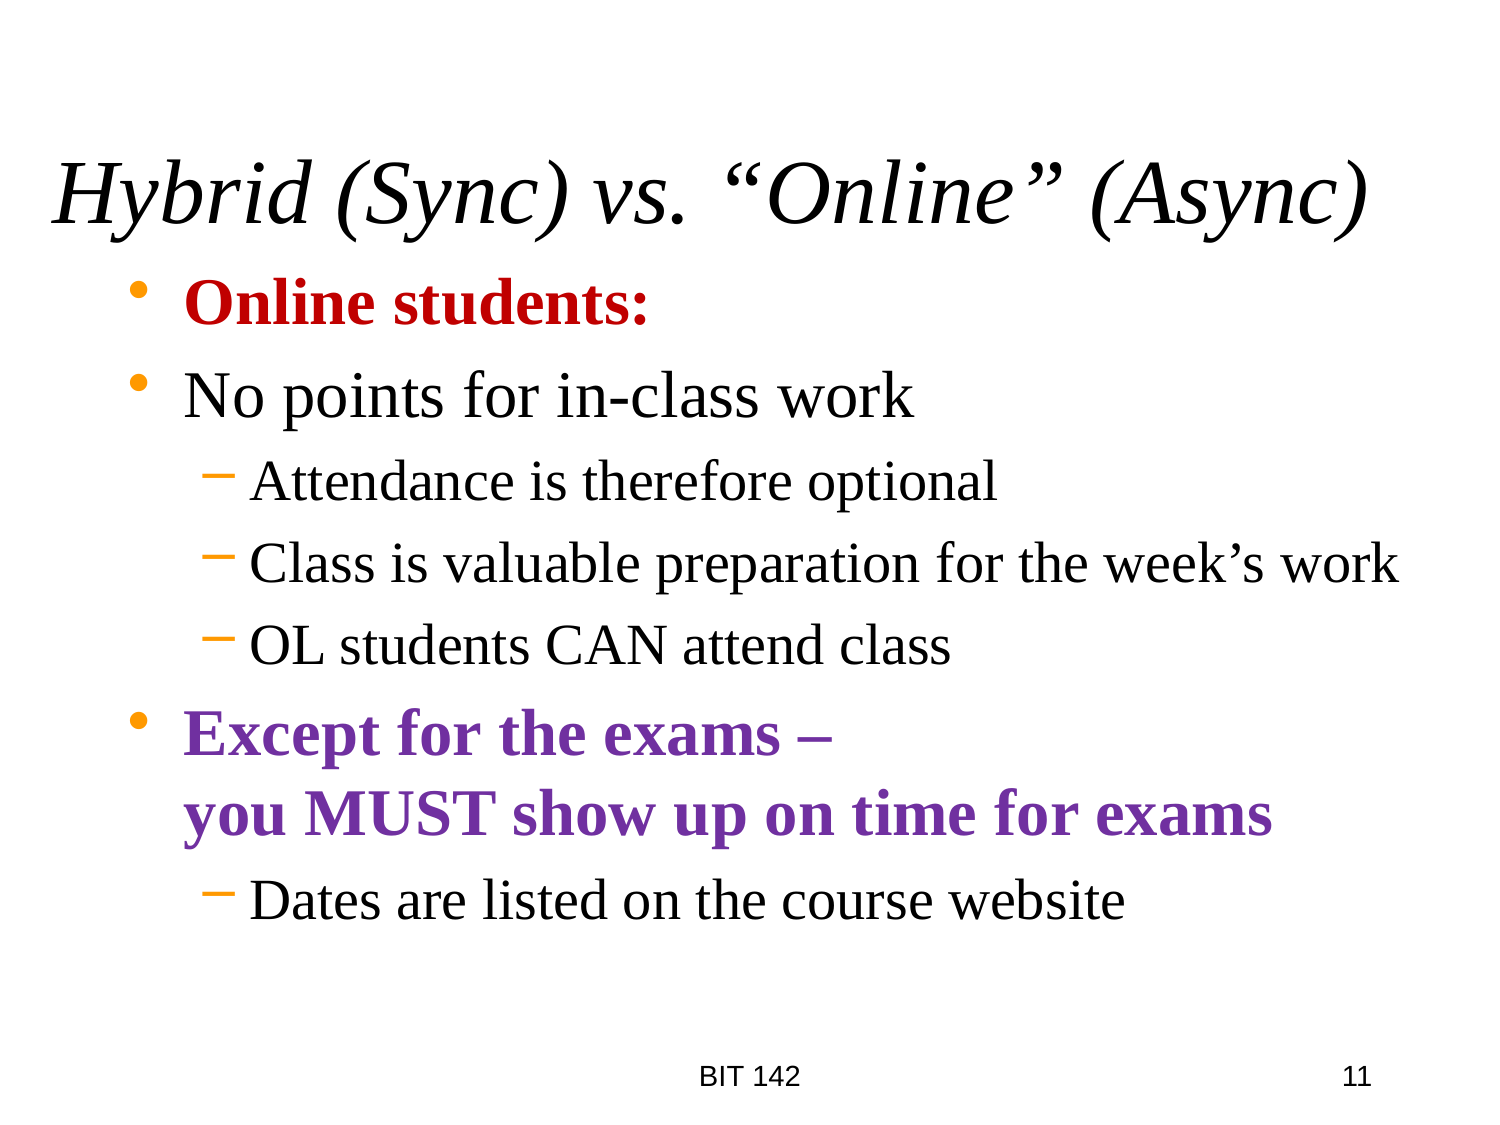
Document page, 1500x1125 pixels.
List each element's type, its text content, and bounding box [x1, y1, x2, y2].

title Hybrid (Sync) vs. “Online” (Async) [37, 62, 1488, 250]
list Online students: No points for in-class work Attendance is therefore optional Class is valuable preparation for the week’s work OL students CAN attend class Except for the exams – you MUST show up on time for exams Dates are listed on the course website [112, 249, 1463, 1013]
slide_number 11 [1074, 1037, 1388, 1113]
footer BIT 142 [512, 1037, 988, 1113]
